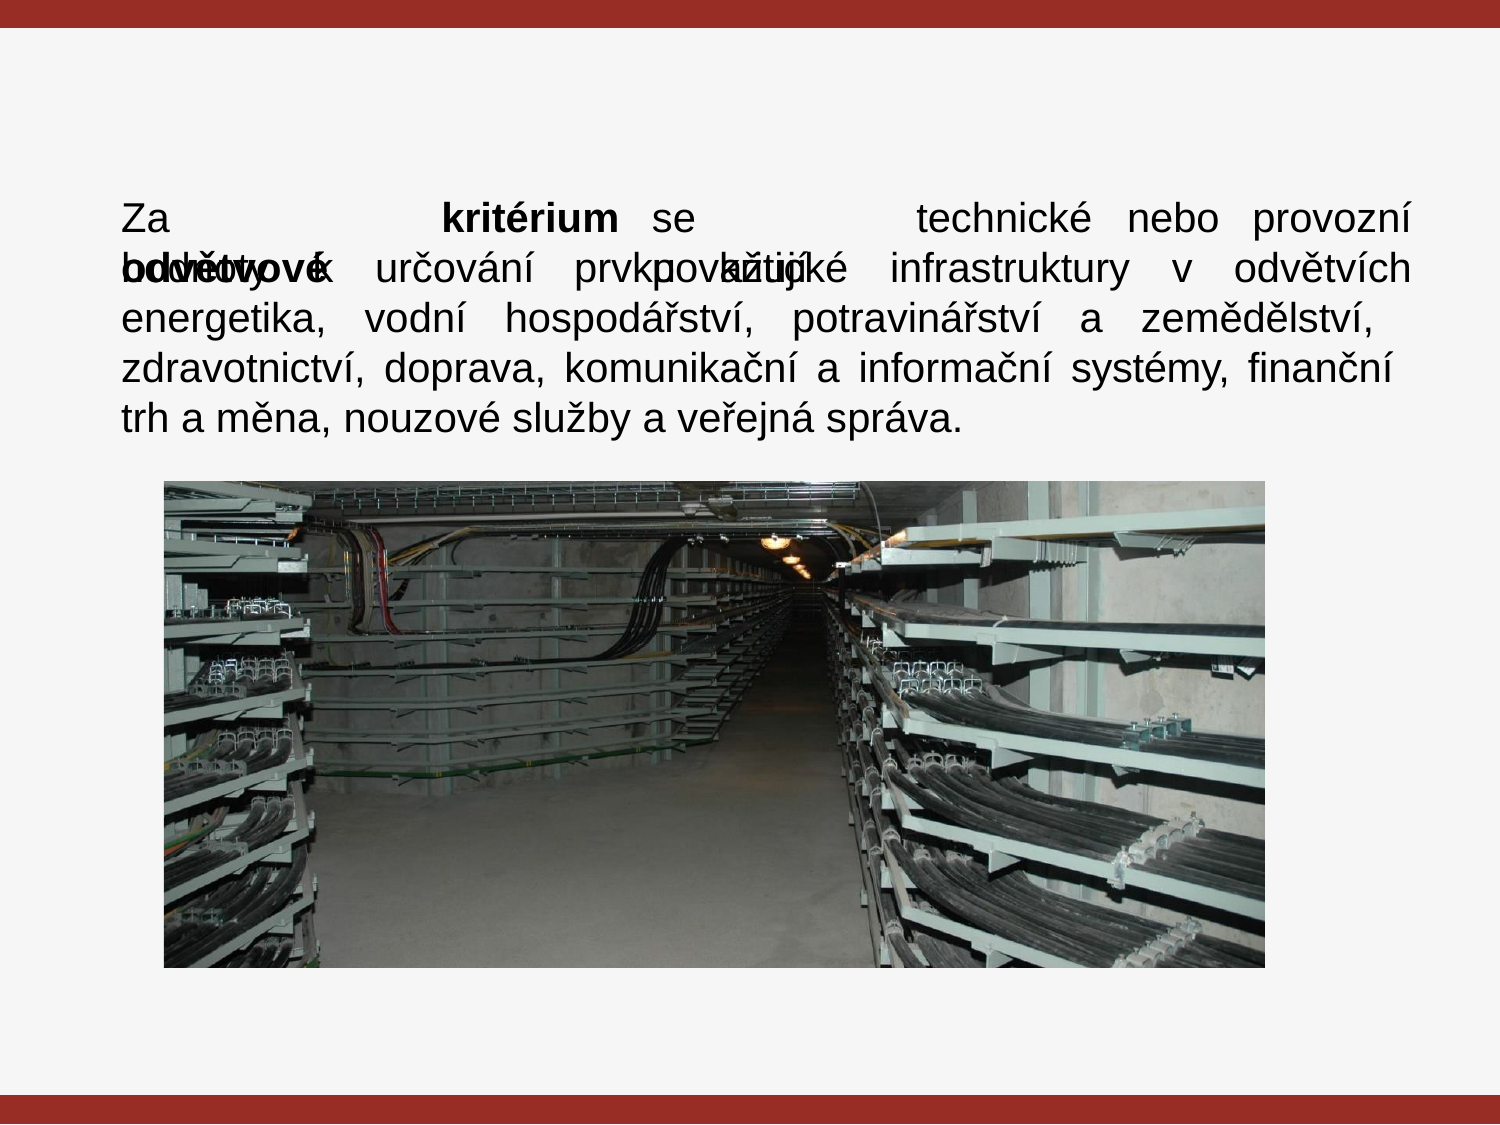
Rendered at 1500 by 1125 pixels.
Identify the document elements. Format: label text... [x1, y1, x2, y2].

text_box [163, 481, 1265, 968]
text_box hodnoty k určování [119, 238, 536, 288]
text_box energetika, vodní hospodářství, potravinářství a zemědělství, zdravotnictví, doprava, komunikační a informační systémy, finanční trh a měna, nouzové služby a veřejná správa. [118, 288, 1413, 441]
text_box Za odvětvové [118, 188, 411, 288]
text_box technické nebo provozní [914, 188, 1413, 238]
text_box se považují [649, 188, 886, 238]
text_box kritérium [439, 188, 622, 241]
text_box prvku kritické infrastruktury v odvětvích [572, 238, 1413, 288]
